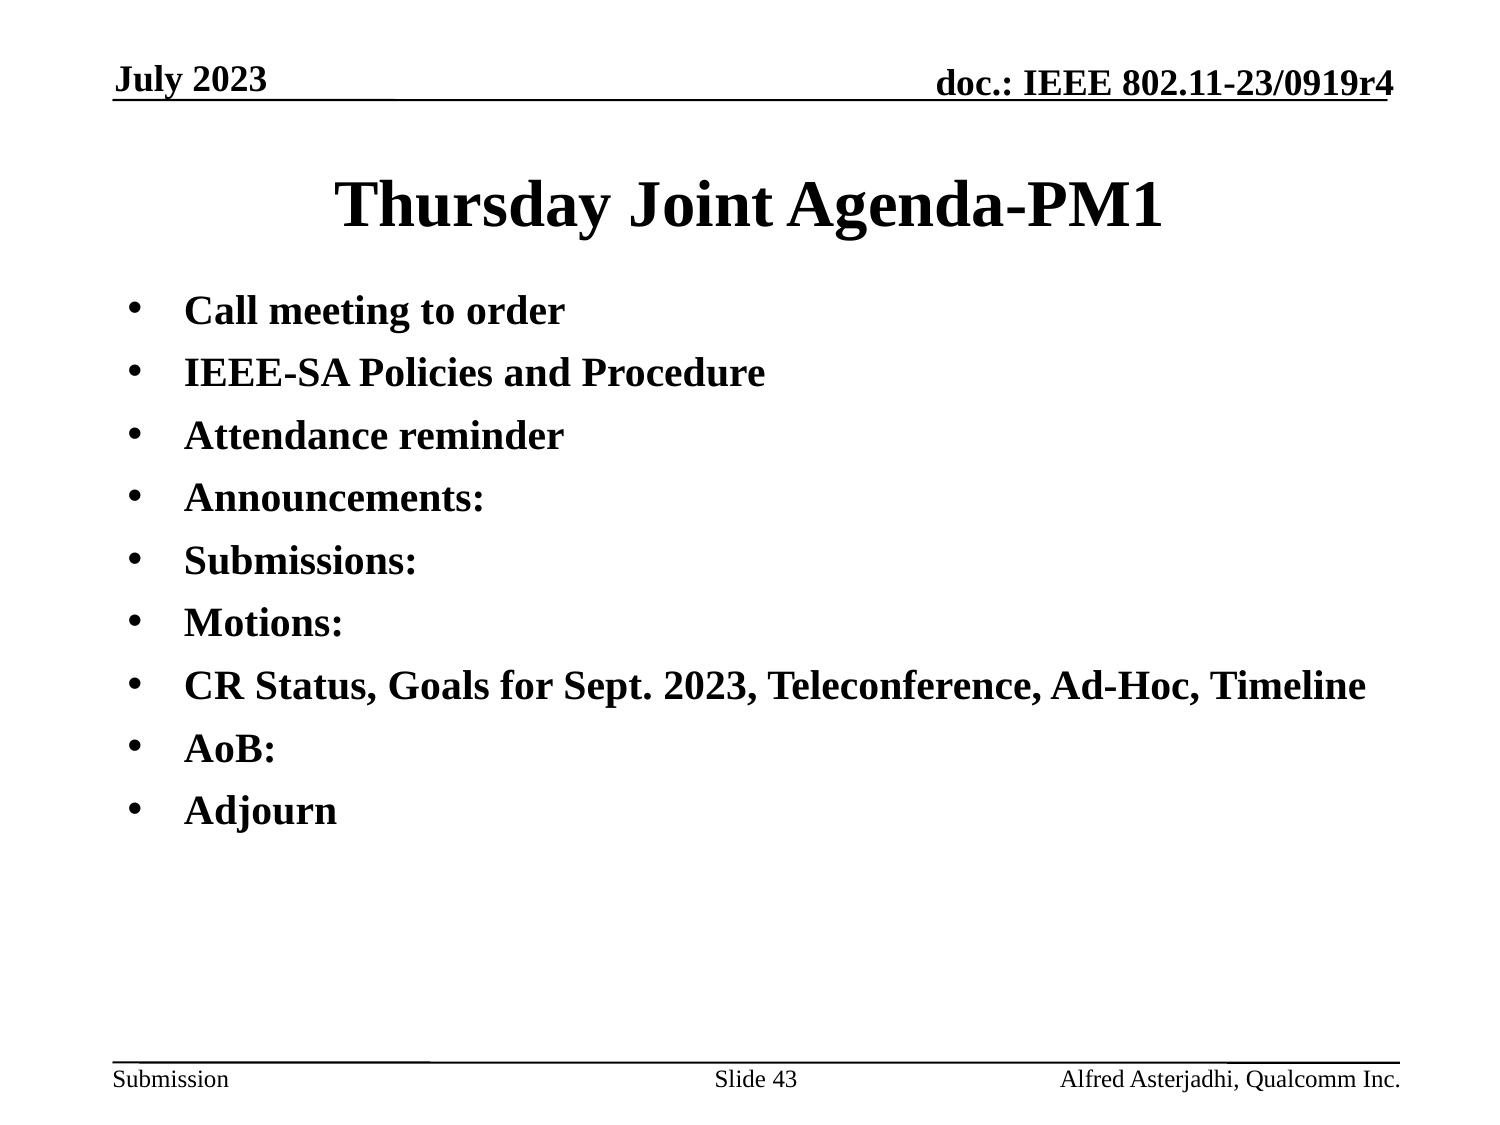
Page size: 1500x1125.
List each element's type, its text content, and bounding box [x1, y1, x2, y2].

title Thursday Joint Agenda-PM1 [112, 112, 1388, 274]
slide_number Slide 43 [712, 1061, 800, 1123]
footer Alfred Asterjadhi, Qualcomm Inc. [878, 1061, 1402, 1093]
list Call meeting to order IEEE-SA Policies and Procedure Attendance reminder Announcements: Submissions: Motions: CR Status, Goals for Sept. 2023, Teleconference, Ad-Hoc, Timeline AoB: Adjourn [112, 274, 1388, 1063]
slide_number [114, 54, 423, 100]
